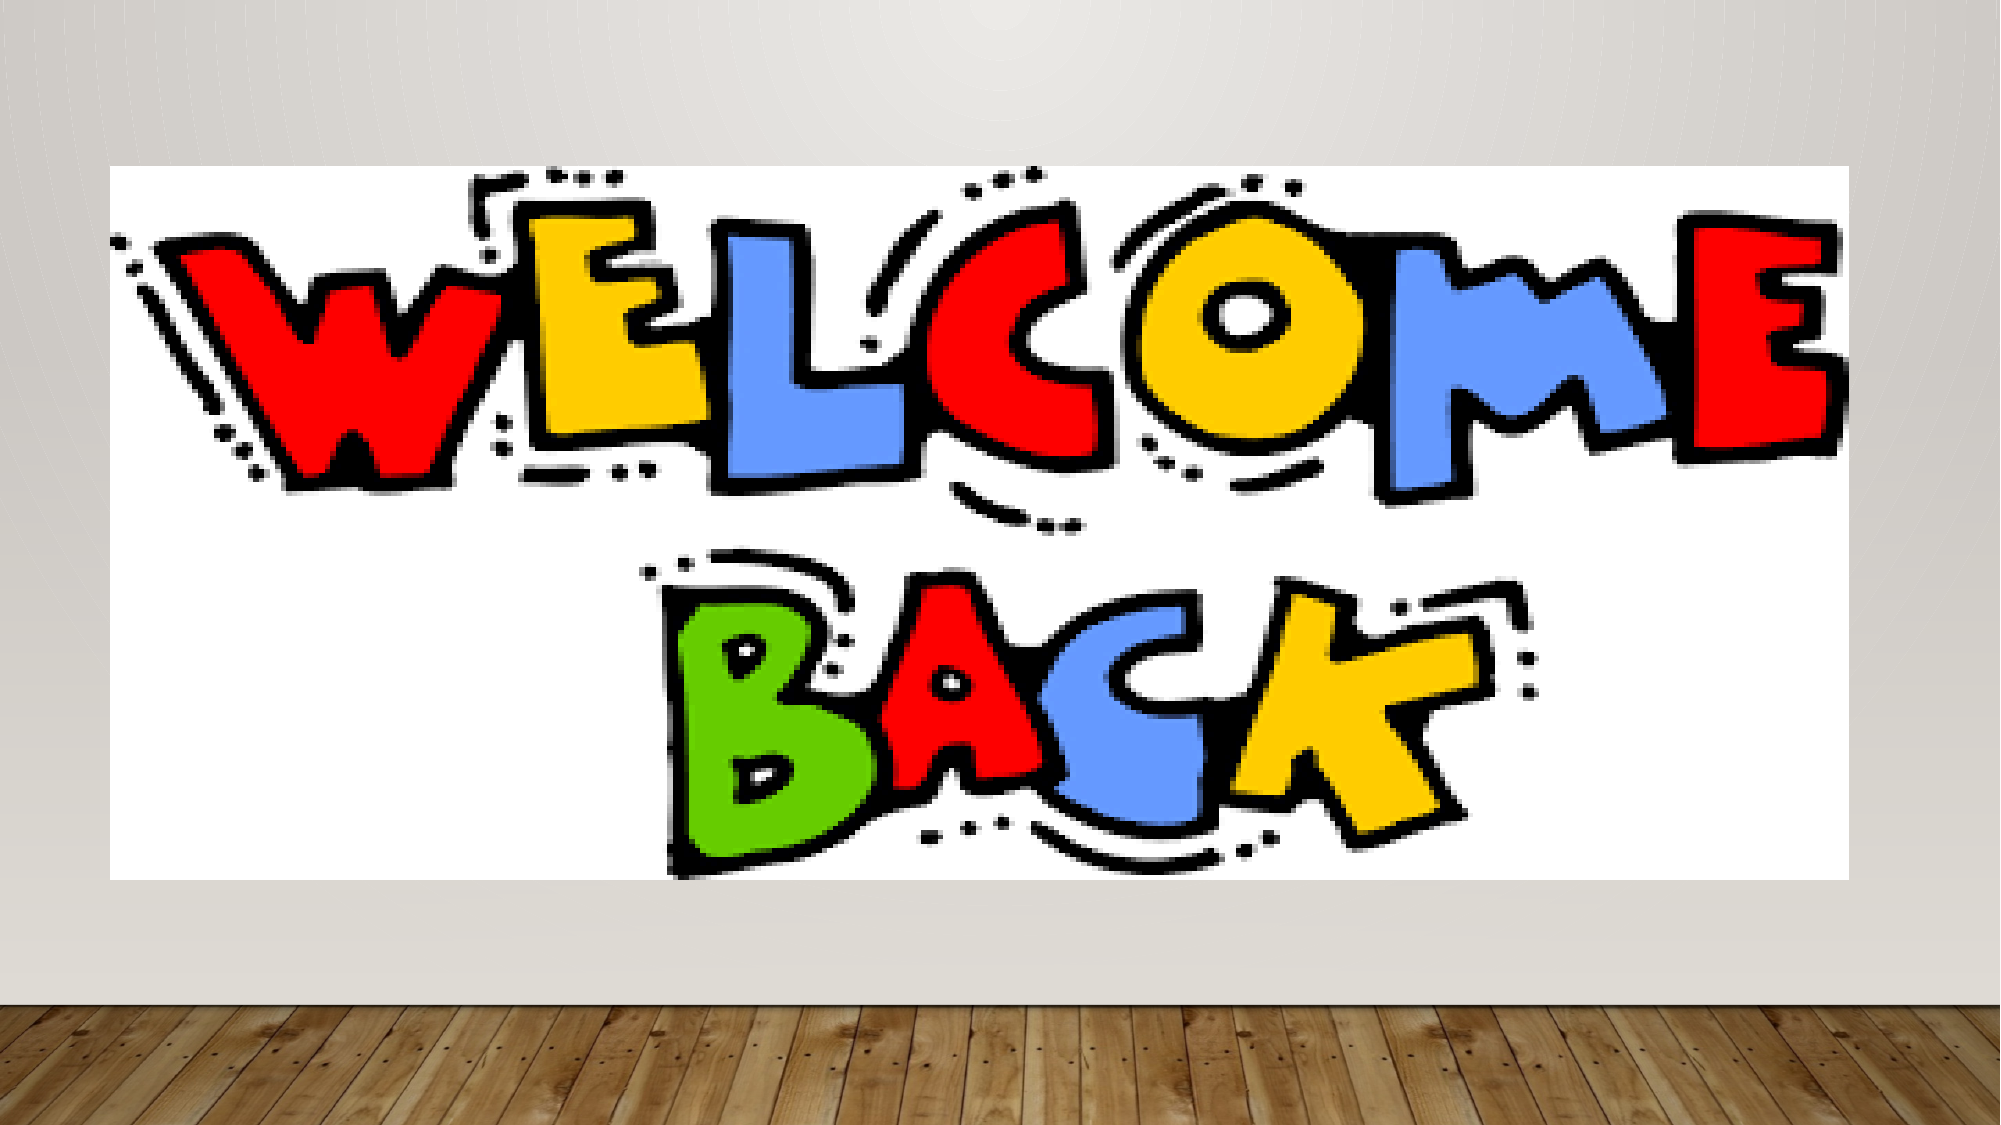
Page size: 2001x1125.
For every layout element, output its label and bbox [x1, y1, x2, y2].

picture [110, 165, 1849, 880]
picture [0, 1005, 2000, 1125]
